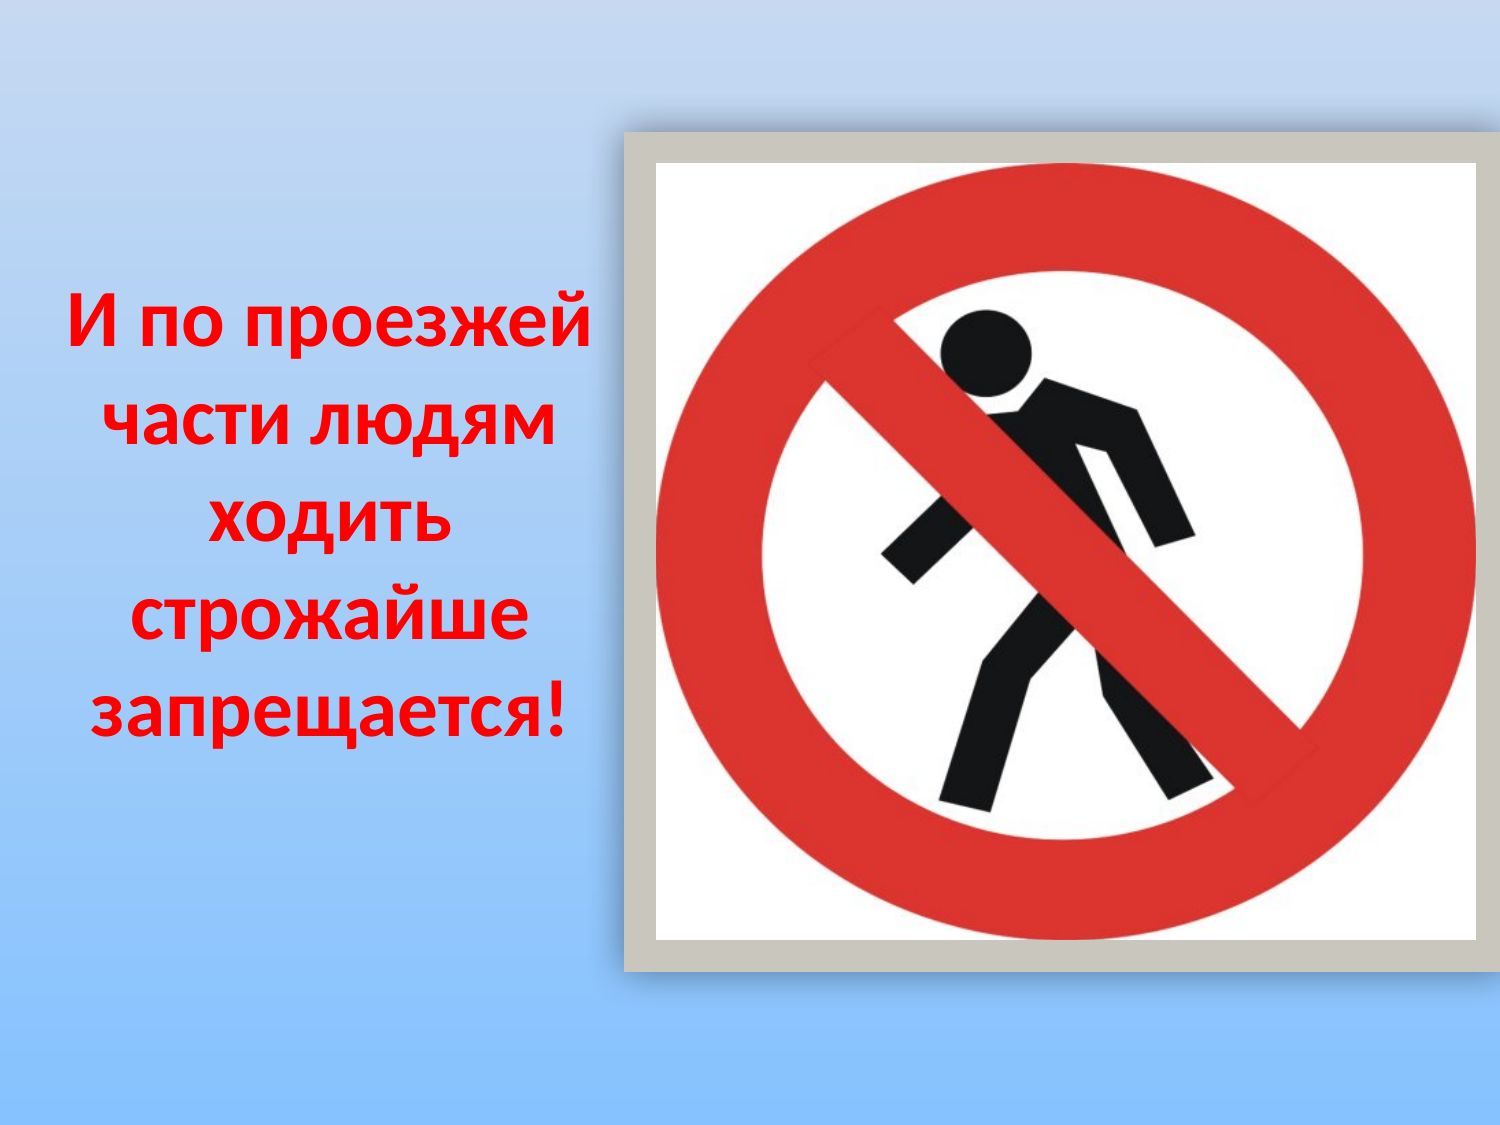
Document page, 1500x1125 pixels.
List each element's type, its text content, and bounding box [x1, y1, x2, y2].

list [655, 163, 1477, 941]
text_box И по проезжей части людям ходить строжайше запрещается! [29, 258, 632, 761]
